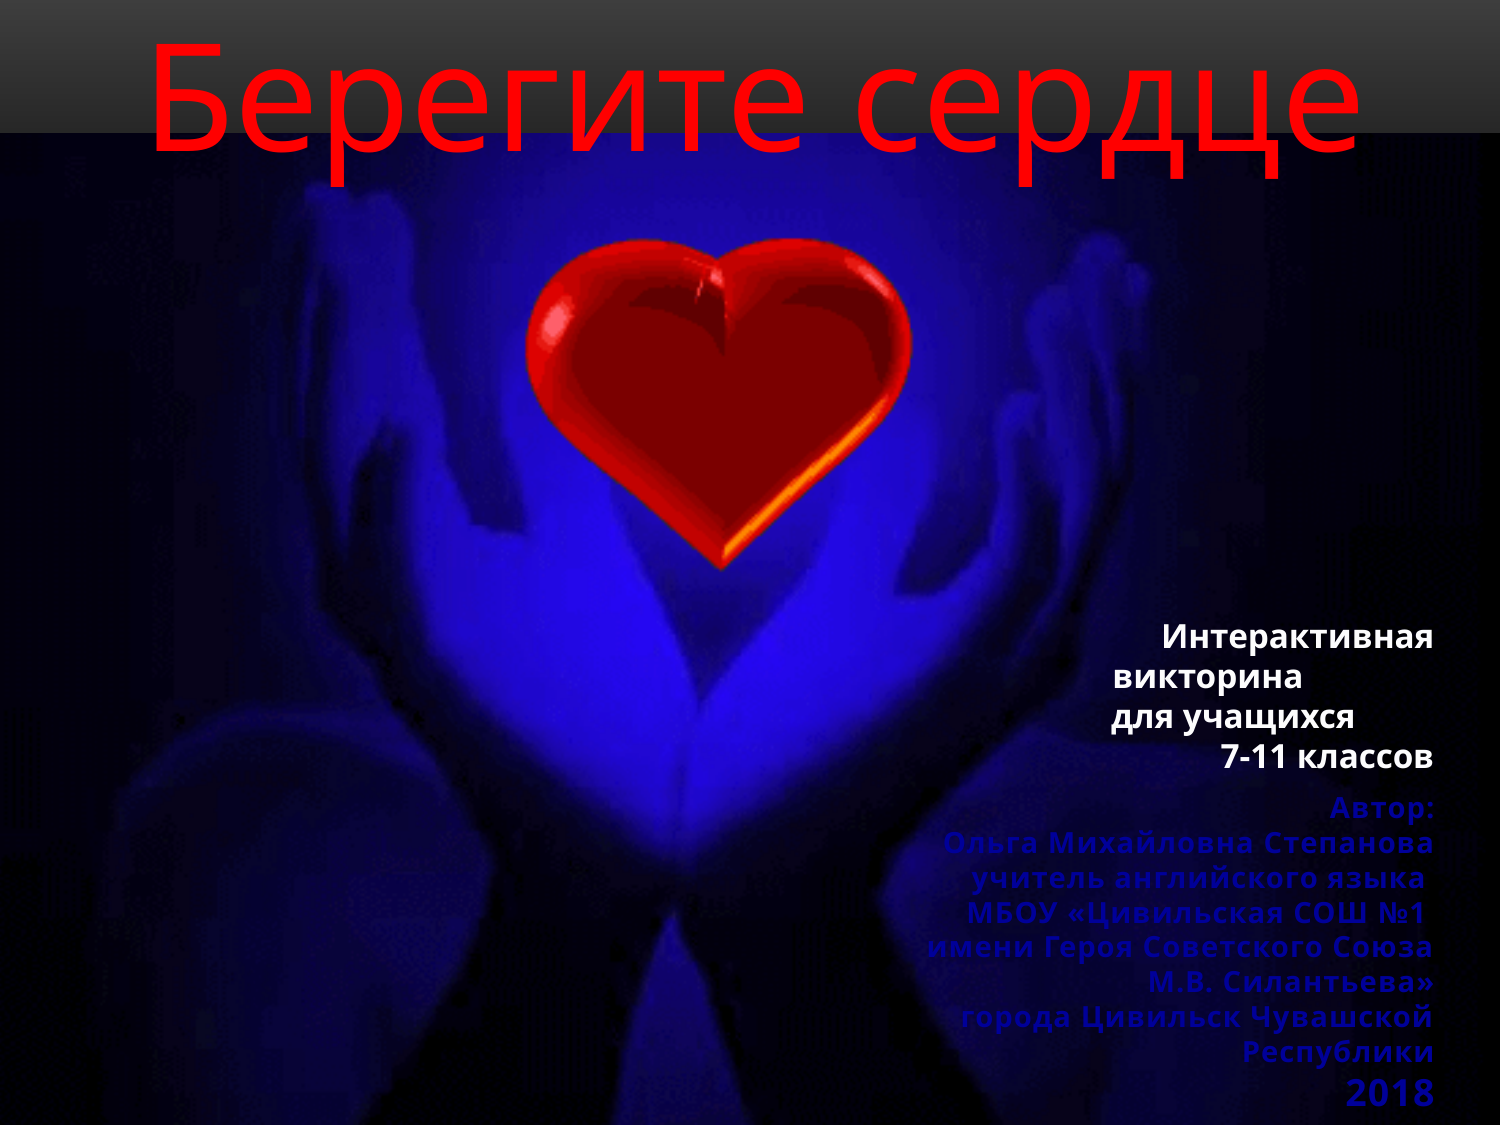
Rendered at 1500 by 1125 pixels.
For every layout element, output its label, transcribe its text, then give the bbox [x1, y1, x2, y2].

picture [0, 0, 1500, 1125]
text_box Берегите сердце [127, 0, 1381, 133]
